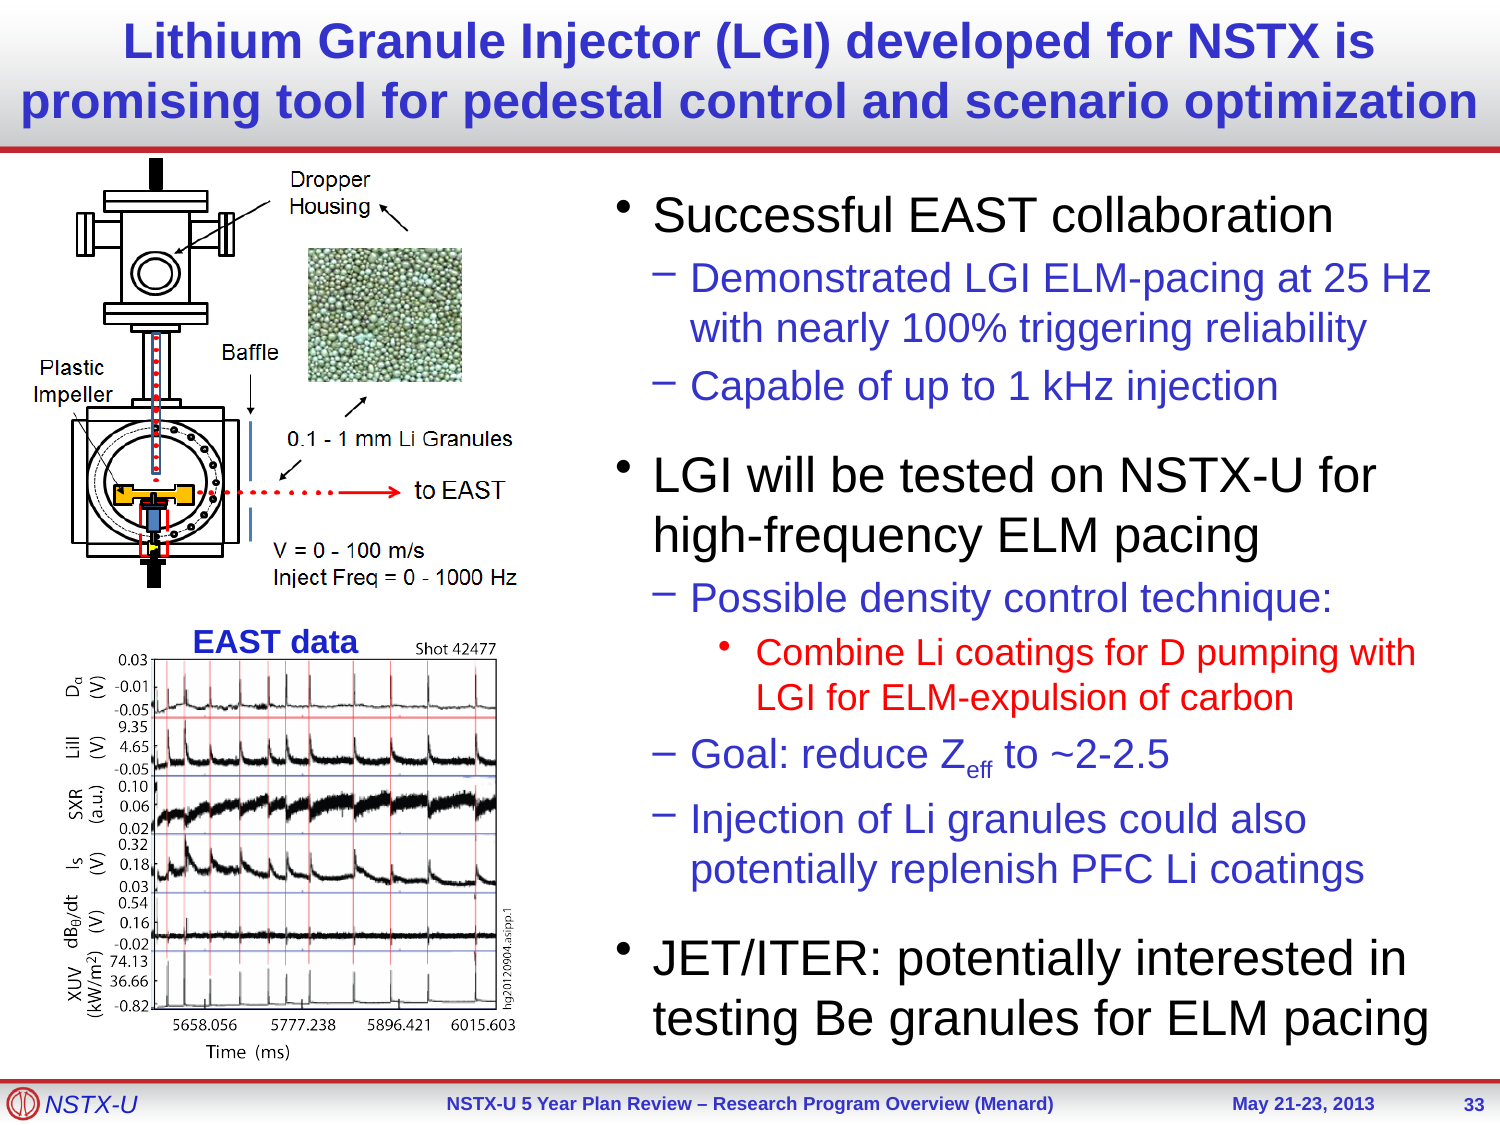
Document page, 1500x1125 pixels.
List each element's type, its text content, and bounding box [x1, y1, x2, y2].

picture [0, 1079, 1500, 1125]
slide_number 33 [1374, 1091, 1500, 1117]
picture [32, 158, 526, 588]
title Lithium Granule Injector (LGI) developed for NSTX is promising tool for pedestal control and scenario optimization [0, 0, 1500, 138]
list Successful EAST collaboration Demonstrated LGI ELM-pacing at 25 Hz with nearly 100% triggering reliability Capable of up to 1 kHz injection LGI will be tested on NSTX-U for high-frequency ELM pacing Possible density control technique: Combine Li coatings for D pumping with LGI for ELM-expulsion of carbon Goal: reduce Zeff to ~2-2.5 Injection of Li granules could also potentially replenish PFC Li coatings JET/ITER: potentially interested in testing Be granules for ELM pacing [599, 174, 1476, 1063]
text_box EAST data [177, 612, 374, 638]
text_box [60, 640, 516, 1063]
